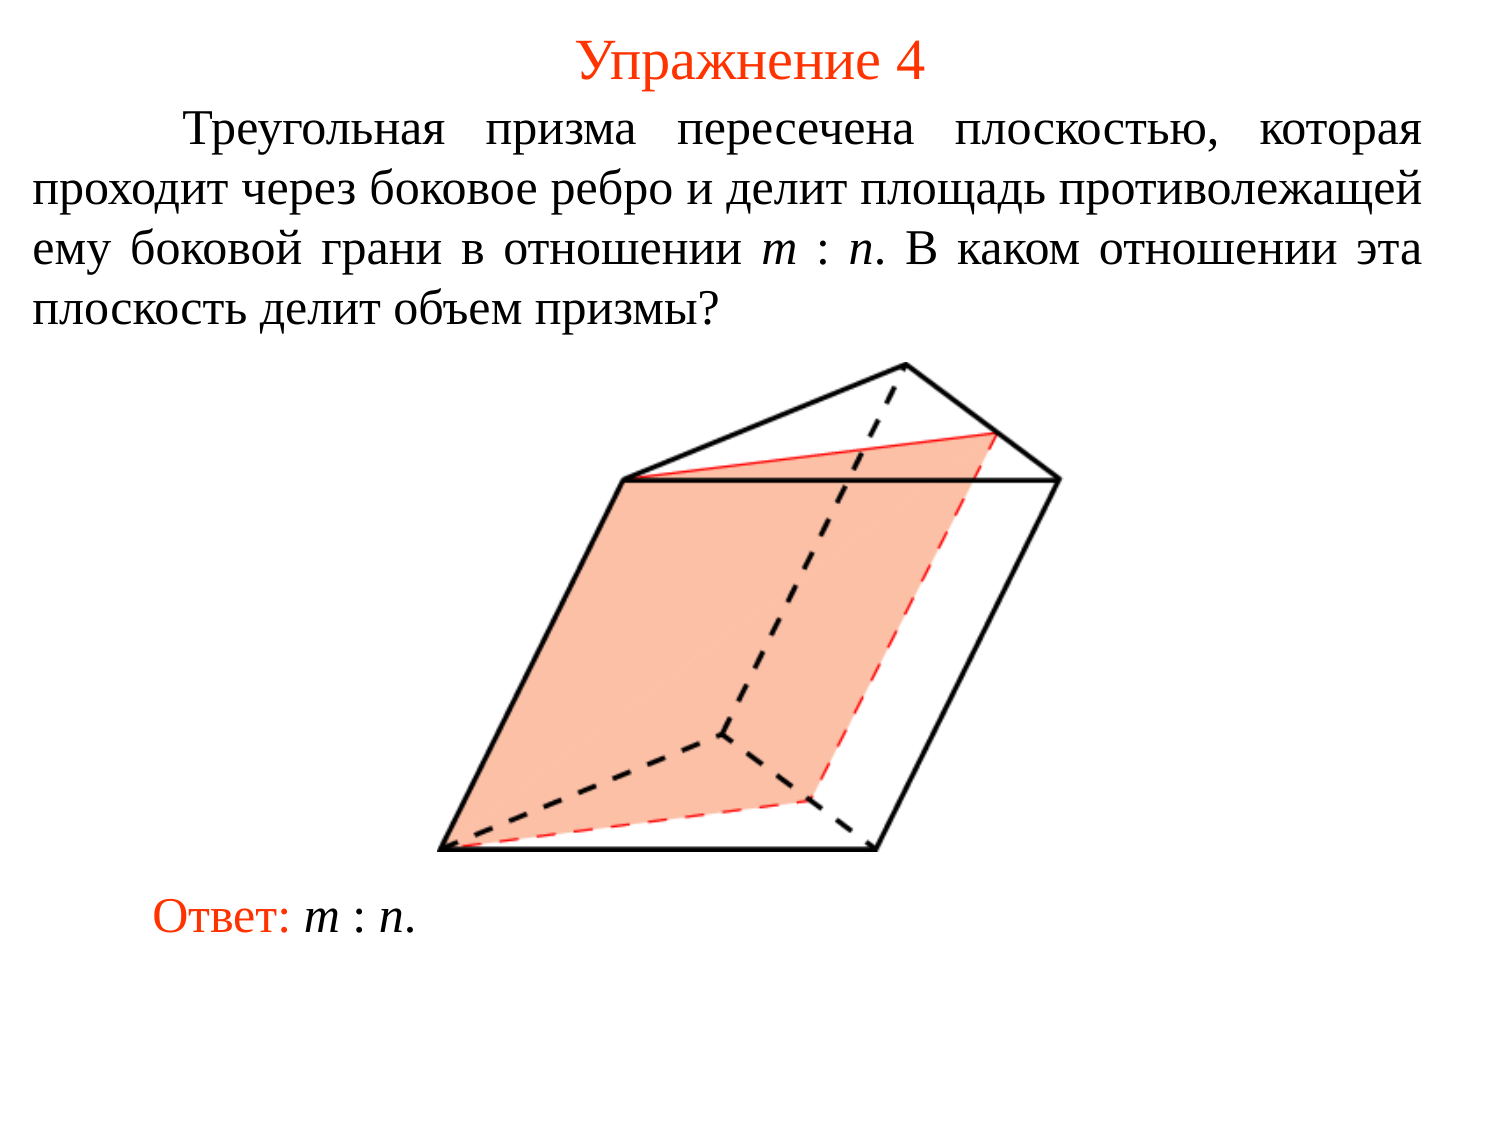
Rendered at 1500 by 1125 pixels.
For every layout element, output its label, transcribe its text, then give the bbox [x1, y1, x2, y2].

picture [437, 362, 1064, 852]
text_box Ответ: m : n. [137, 874, 700, 950]
text_box Треугольная призма пересечена плоскостью, которая проходит через боковое ребро и делит площадь противолежащей ему боковой грани в отношении m : n. В каком отношении эта плоскость делит объем призмы? [17, 87, 1438, 343]
title Упражнение 4 [112, 24, 1388, 88]
